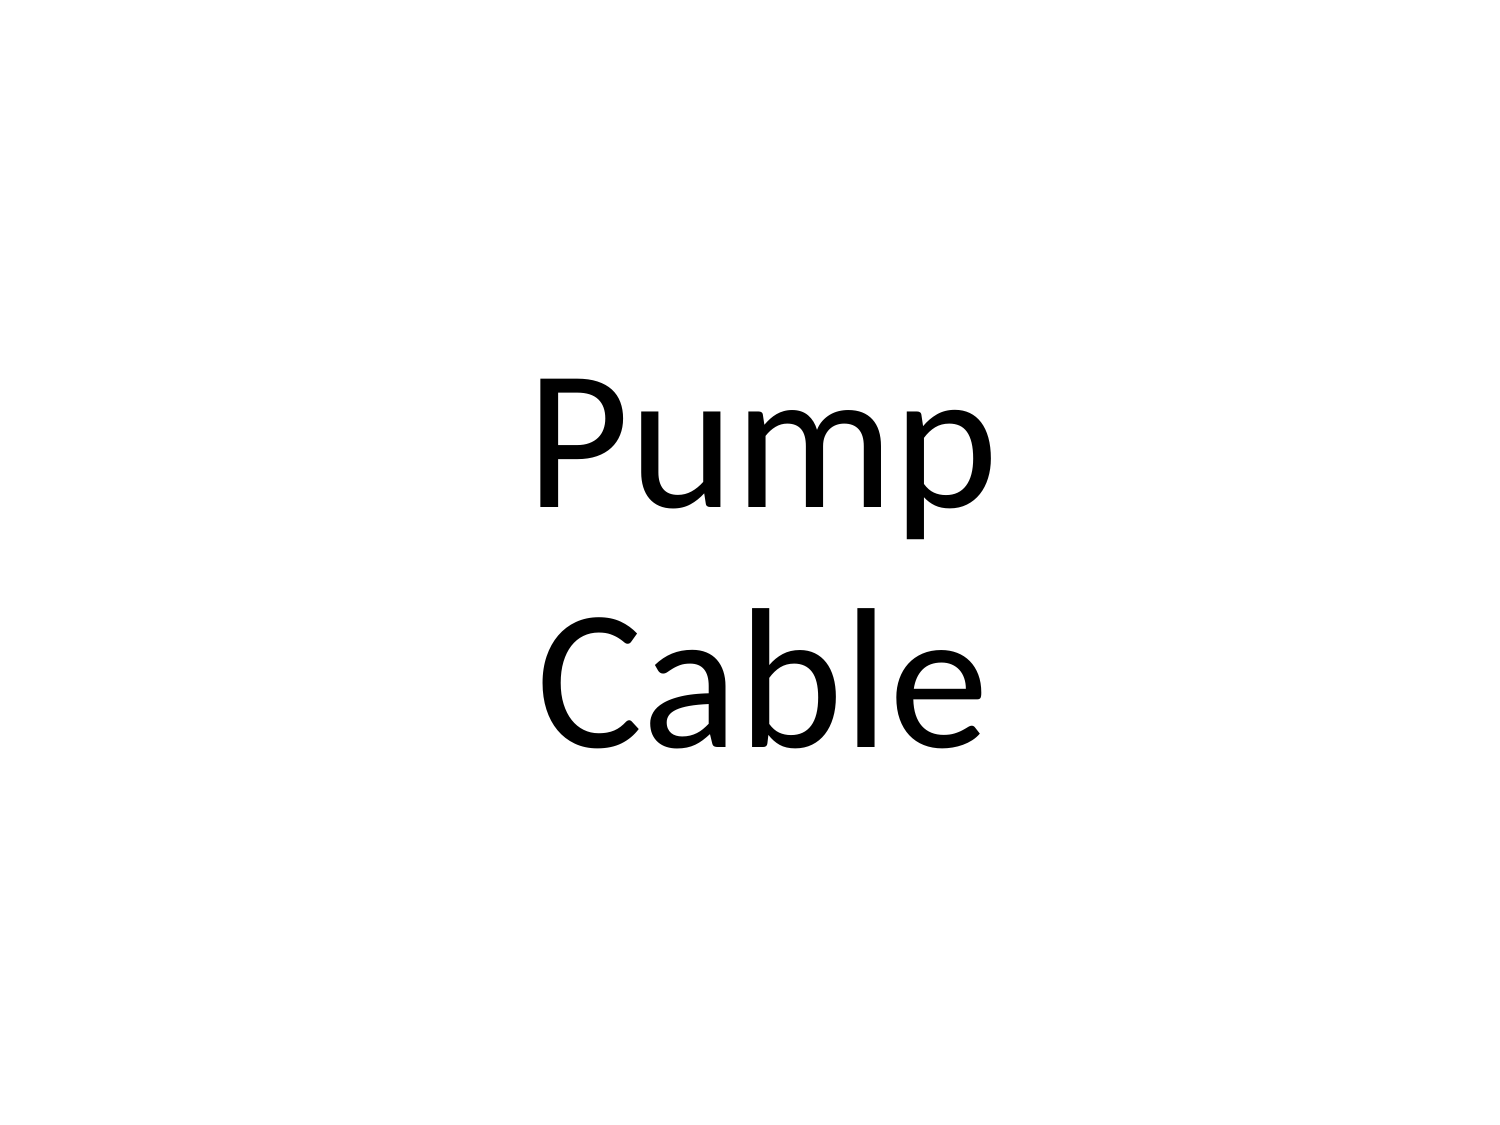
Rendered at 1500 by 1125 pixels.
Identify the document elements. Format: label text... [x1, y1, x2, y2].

text_box Pump Cable [225, 299, 1300, 795]
